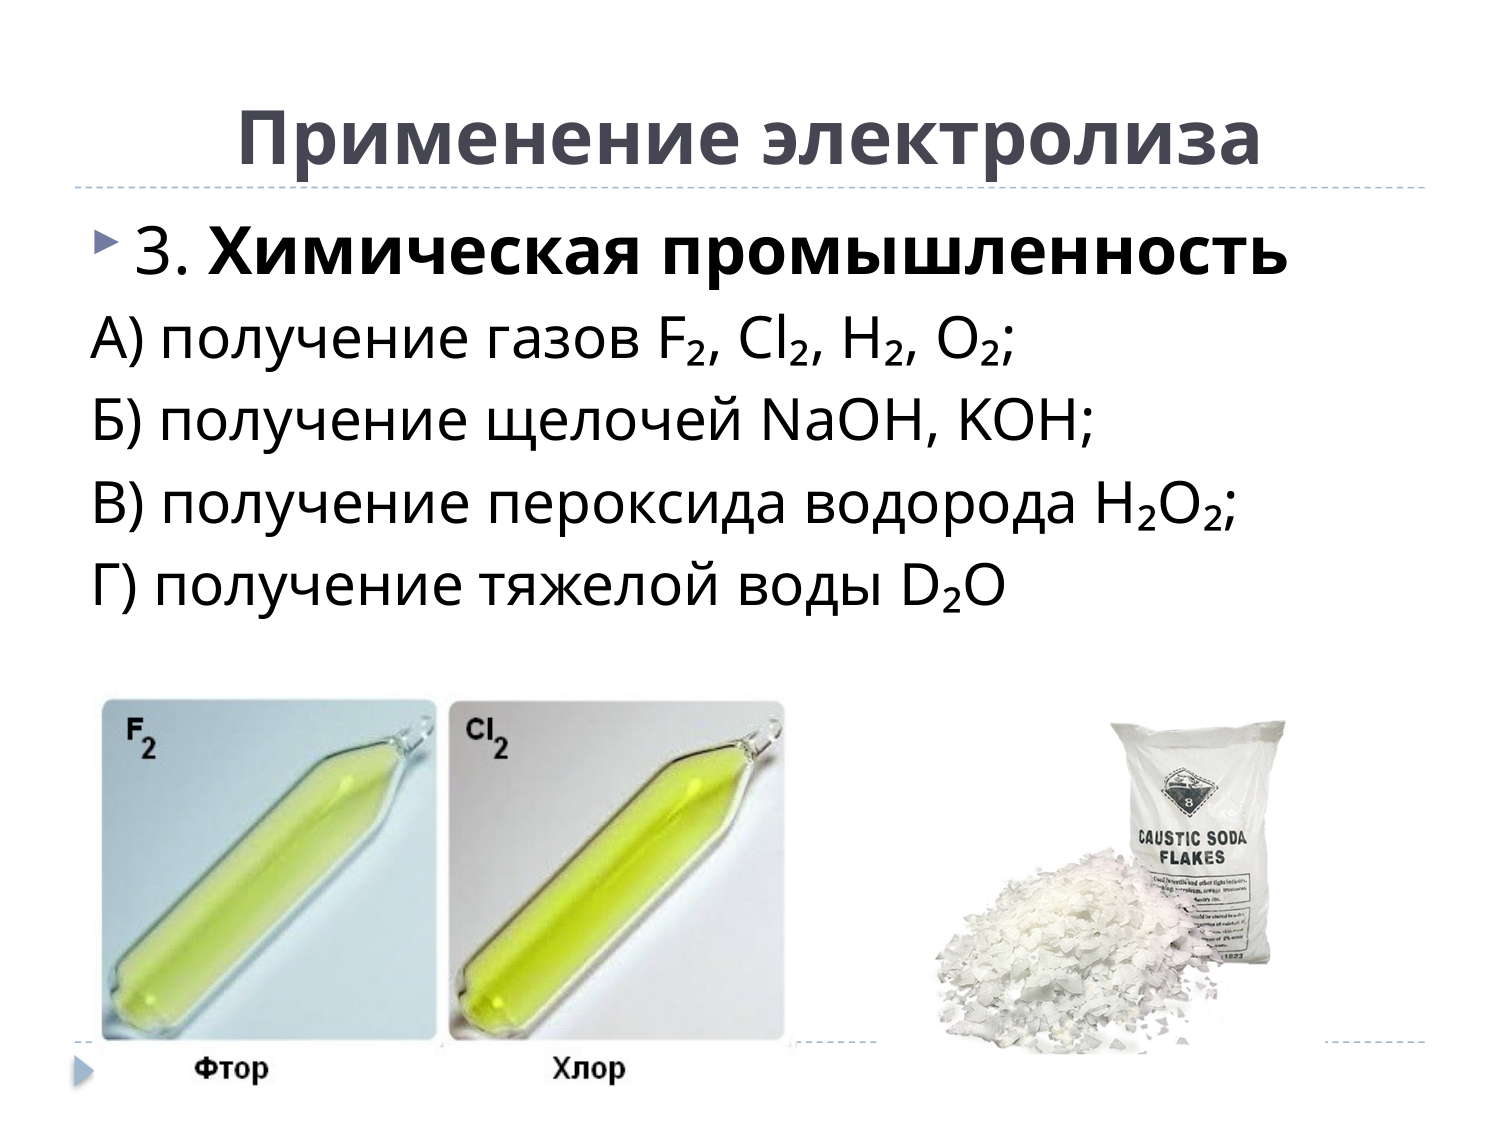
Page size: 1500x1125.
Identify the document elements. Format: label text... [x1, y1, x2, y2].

title Применение электролиза [74, 24, 1426, 188]
picture [878, 656, 1325, 1102]
list 3. Химическая промышленность А) получение газов F₂, Cl₂, H₂, O₂; Б) получение щелочей NaOH, KOH; В) получение пероксида водорода H₂O₂; Г) получение тяжелой воды D₂O [74, 199, 1426, 1011]
picture [93, 691, 798, 1087]
